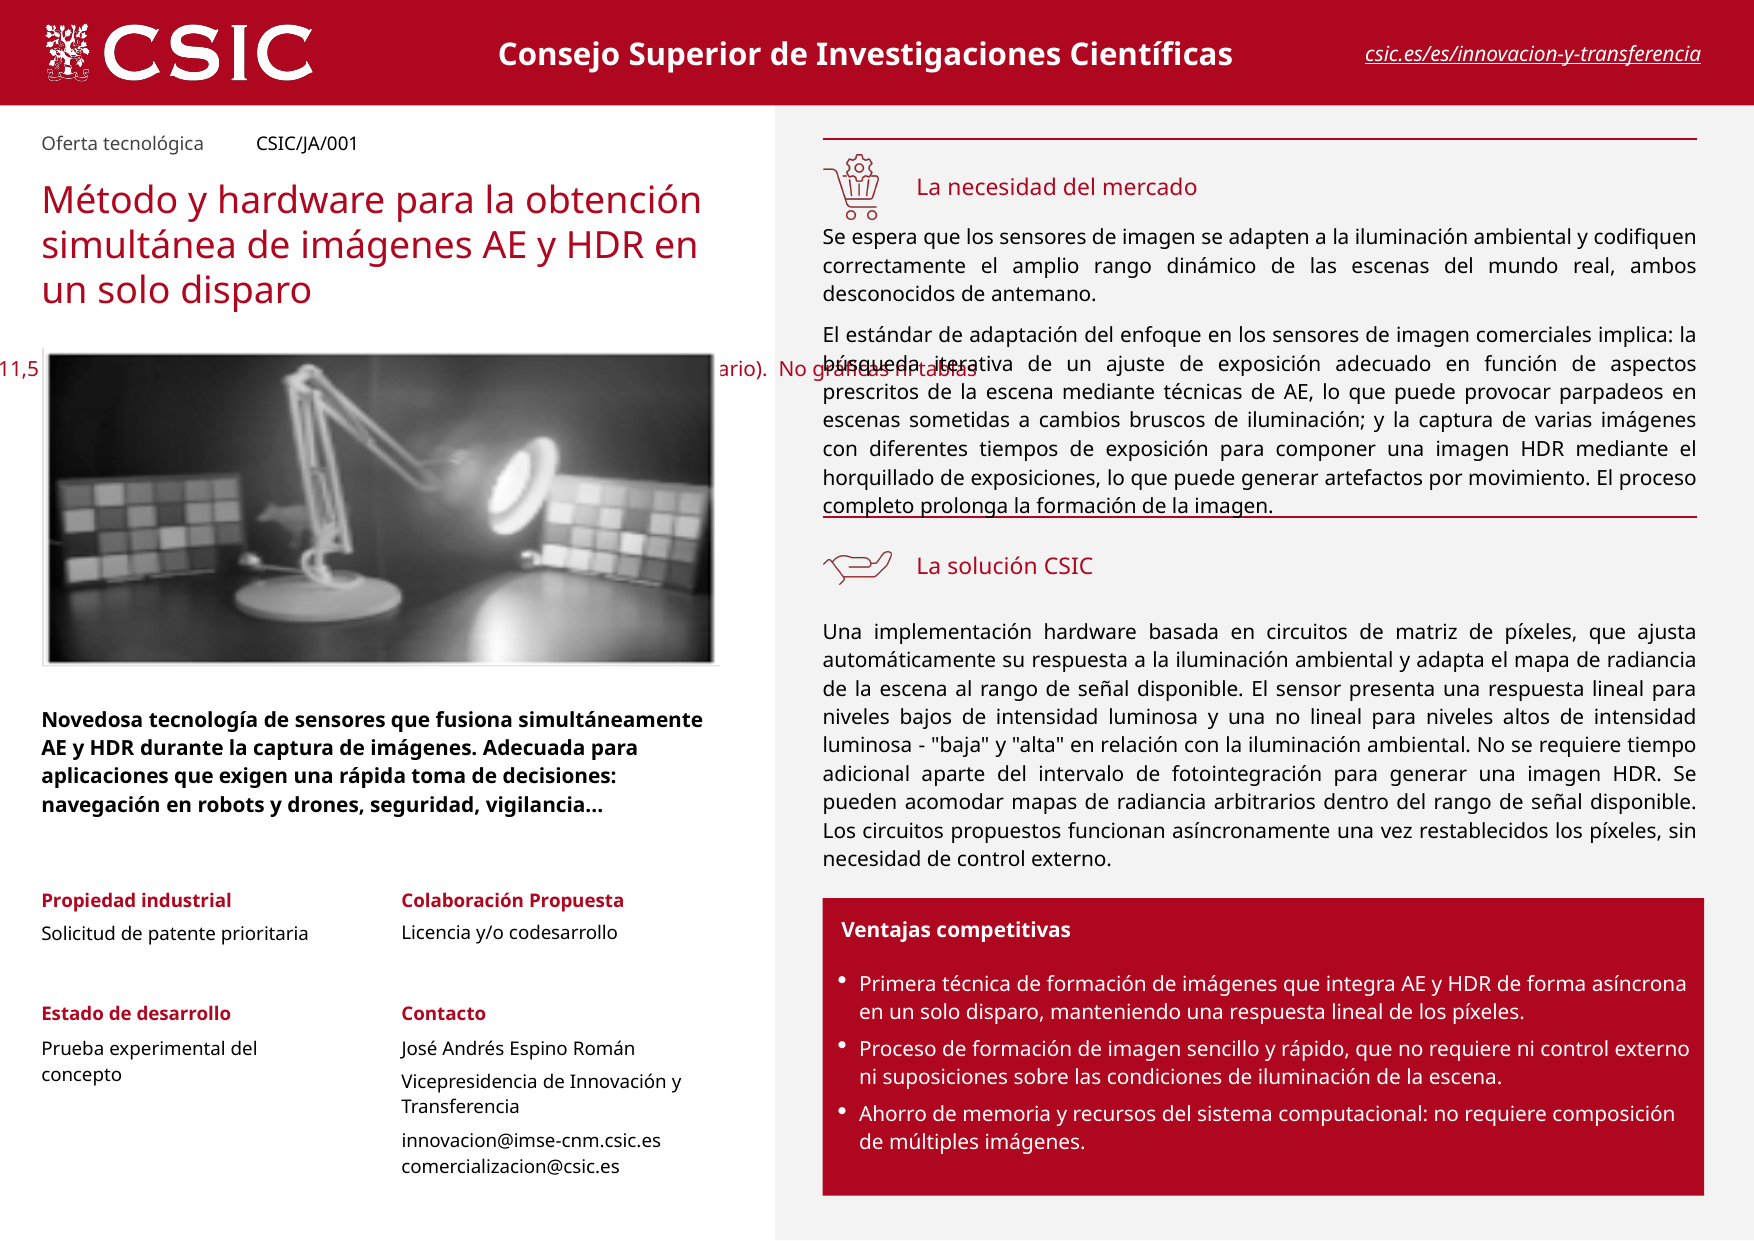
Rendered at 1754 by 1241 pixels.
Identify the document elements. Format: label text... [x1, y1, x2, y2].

list Método y hardware para la obtención simultánea de imágenes AE y HDR en un solo disparo [41, 152, 722, 335]
list CSIC/JA/001 [256, 128, 383, 153]
list innovacion@imse-cnm.csic.es [401, 1125, 685, 1150]
list Una implementación hardware basada en circuitos de matriz de píxeles, que ajusta automáticamente su respuesta a la iluminación ambiental y adapta el mapa de radiancia de la escena al rango de señal disponible. El sensor presenta una respuesta lineal para niveles bajos de intensidad luminosa y una no lineal para niveles altos de intensidad luminosa - "baja" y "alta" en relación con la iluminación ambiental. No se requiere tiempo adicional aparte del intervalo de fotointegración para generar una imagen HDR. Se pueden acomodar mapas de radiancia arbitrarios dentro del rango de señal disponible. Los circuitos propuestos funcionan asíncronamente una vez restablecidos los píxeles, sin necesidad de control externo. [822, 614, 1697, 872]
list Se espera que los sensores de imagen se adapten a la iluminación ambiental y codifiquen correctamente el amplio rango dinámico de las escenas del mundo real, ambos desconocidos de antemano. El estándar de adaptación del enfoque en los sensores de imagen comerciales implica: la búsqueda iterativa de un ajuste de exposición adecuado en función de aspectos prescritos de la escena mediante técnicas de AE, lo que puede provocar parpadeos en escenas sometidas a cambios bruscos de iluminación; y la captura de varias imágenes con diferentes tiempos de exposición para componer una imagen HDR mediante el horquillado de exposiciones, lo que puede generar artefactos por movimiento. El proceso completo prolonga la formación de la imagen. [822, 220, 1697, 521]
list Prueba experimental del concepto [41, 1033, 325, 1084]
picture [823, 154, 879, 220]
list José Andrés Espino Román [401, 1033, 685, 1058]
picture [823, 551, 892, 585]
list Novedosa tecnología de sensores que fusiona simultáneamente AE y HDR durante la captura de imágenes. Adecuada para aplicaciones que exigen una rápida toma de decisiones: navegación en robots y drones, seguridad, vigilancia... [41, 702, 722, 860]
picture [41, 348, 721, 668]
picture [45, 23, 313, 83]
list Solicitud de patente prioritaria [41, 918, 325, 969]
list Primera técnica de formación de imágenes que integra AE y HDR de forma asíncrona en un solo disparo, manteniendo una respuesta lineal de los píxeles. Proceso de formación de imagen sencillo y rápido, que no requiere ni control externo ni suposiciones sobre las condiciones de iluminación de la escena. Ahorro de memoria y recursos del sistema computacional: no requiere composición de múltiples imágenes. [838, 966, 1697, 994]
